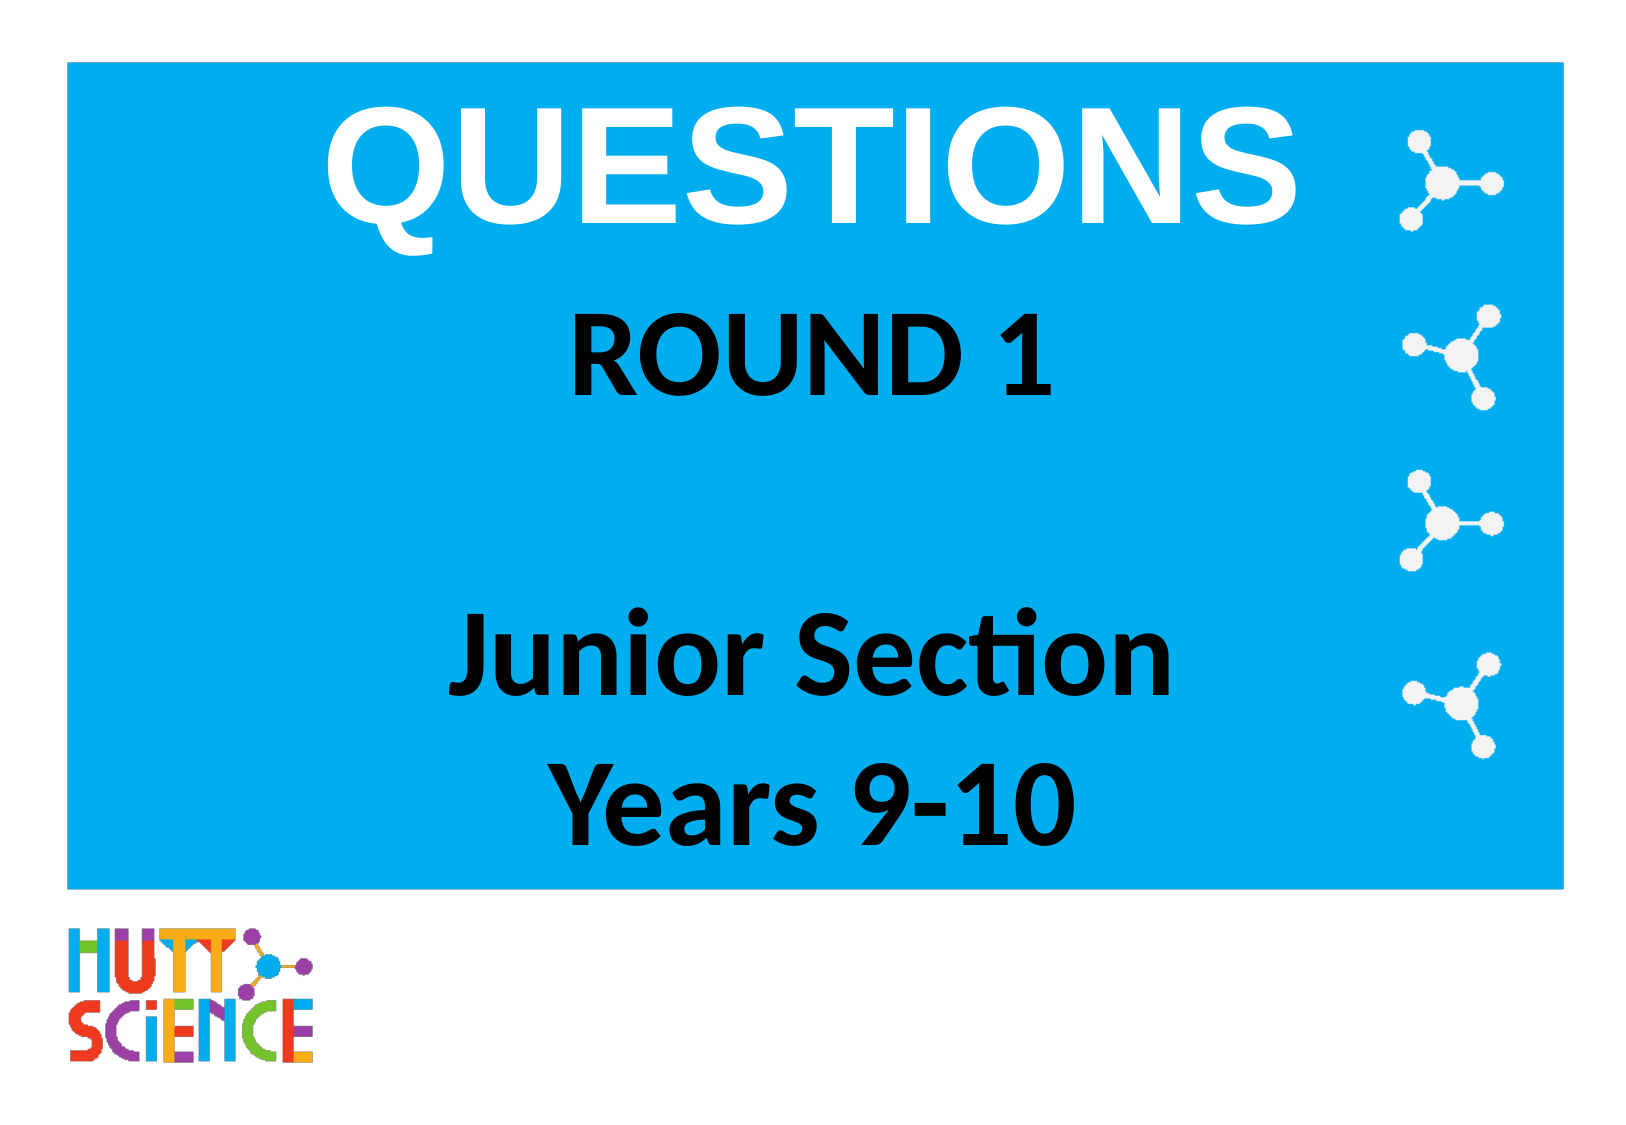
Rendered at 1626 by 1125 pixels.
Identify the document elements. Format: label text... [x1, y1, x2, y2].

list ROUND 1 Junior Section Years 9-10 [81, 262, 1544, 1005]
title QUESTIONS [81, 63, 1544, 251]
picture [0, 0, 1626, 1125]
